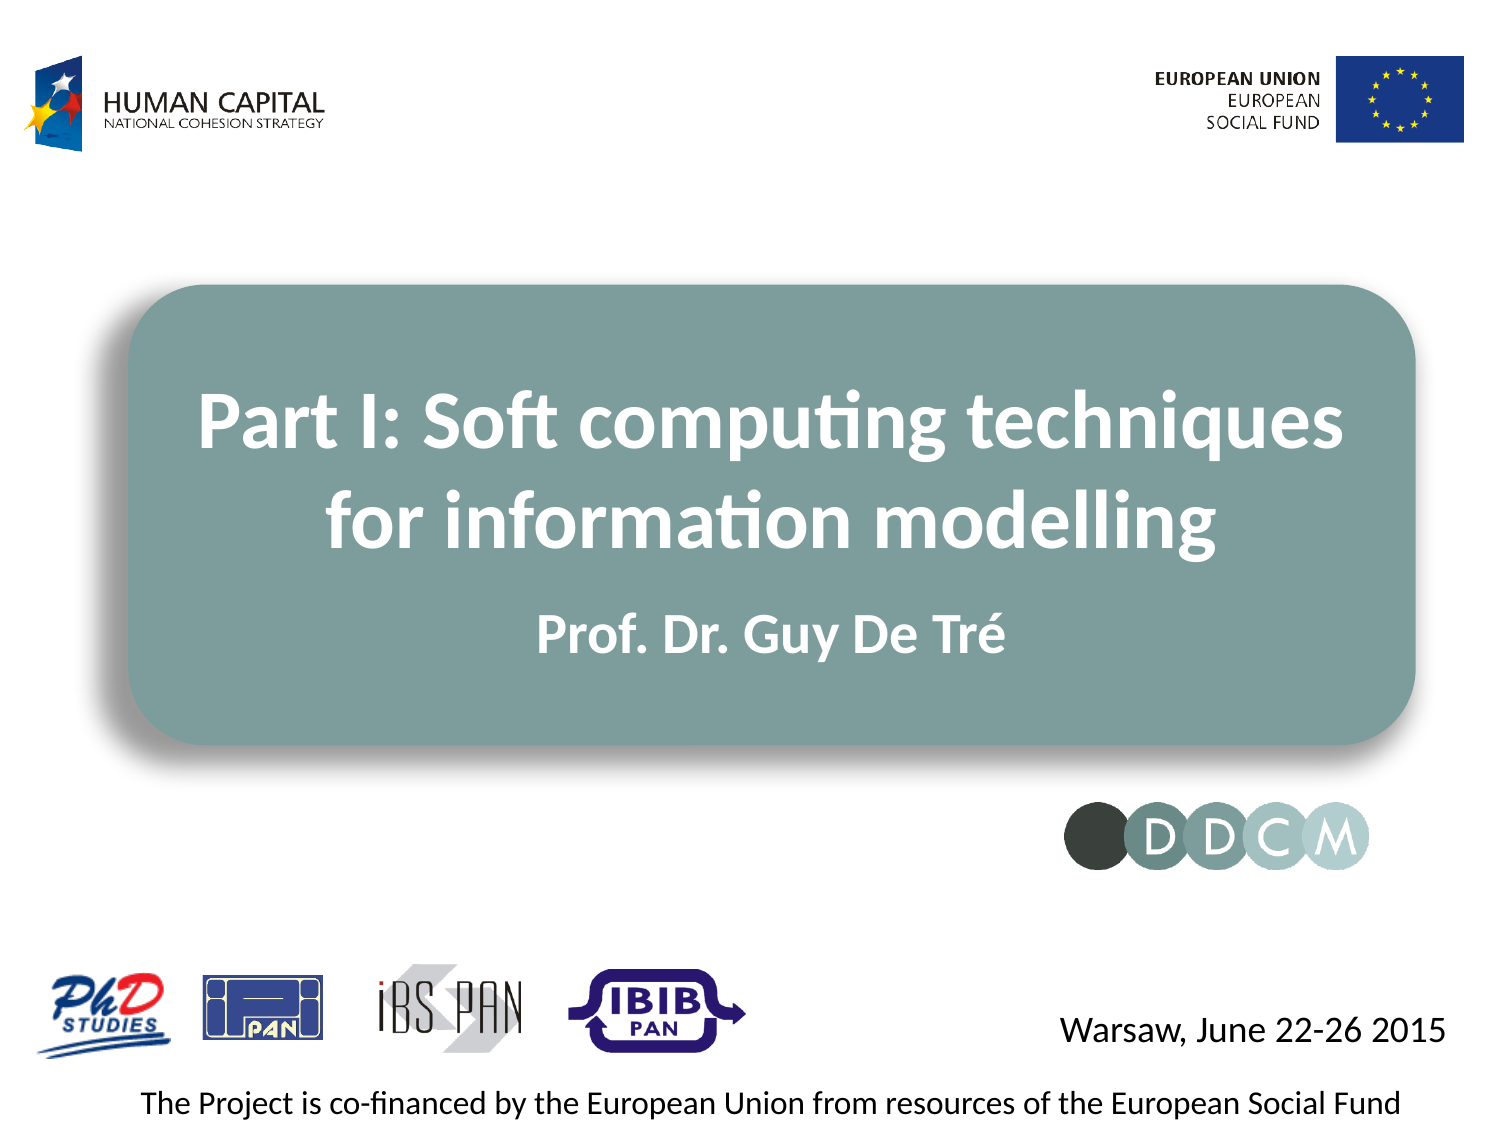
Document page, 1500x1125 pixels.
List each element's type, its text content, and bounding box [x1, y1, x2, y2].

picture [36, 972, 171, 1059]
text_box The Project is co-financed by the European Union from resources of the European Social Fund [125, 1073, 1418, 1125]
picture [1064, 802, 1369, 870]
picture [379, 963, 521, 1053]
text_box Warsaw, June 22-26 2015 [1044, 998, 1462, 1058]
text_box Part I: Soft computing techniques for information modelling Prof. Dr. Guy De Tré [126, 282, 1418, 748]
picture [202, 975, 323, 1040]
picture [1154, 56, 1465, 143]
picture [568, 968, 746, 1053]
picture [15, 43, 326, 153]
